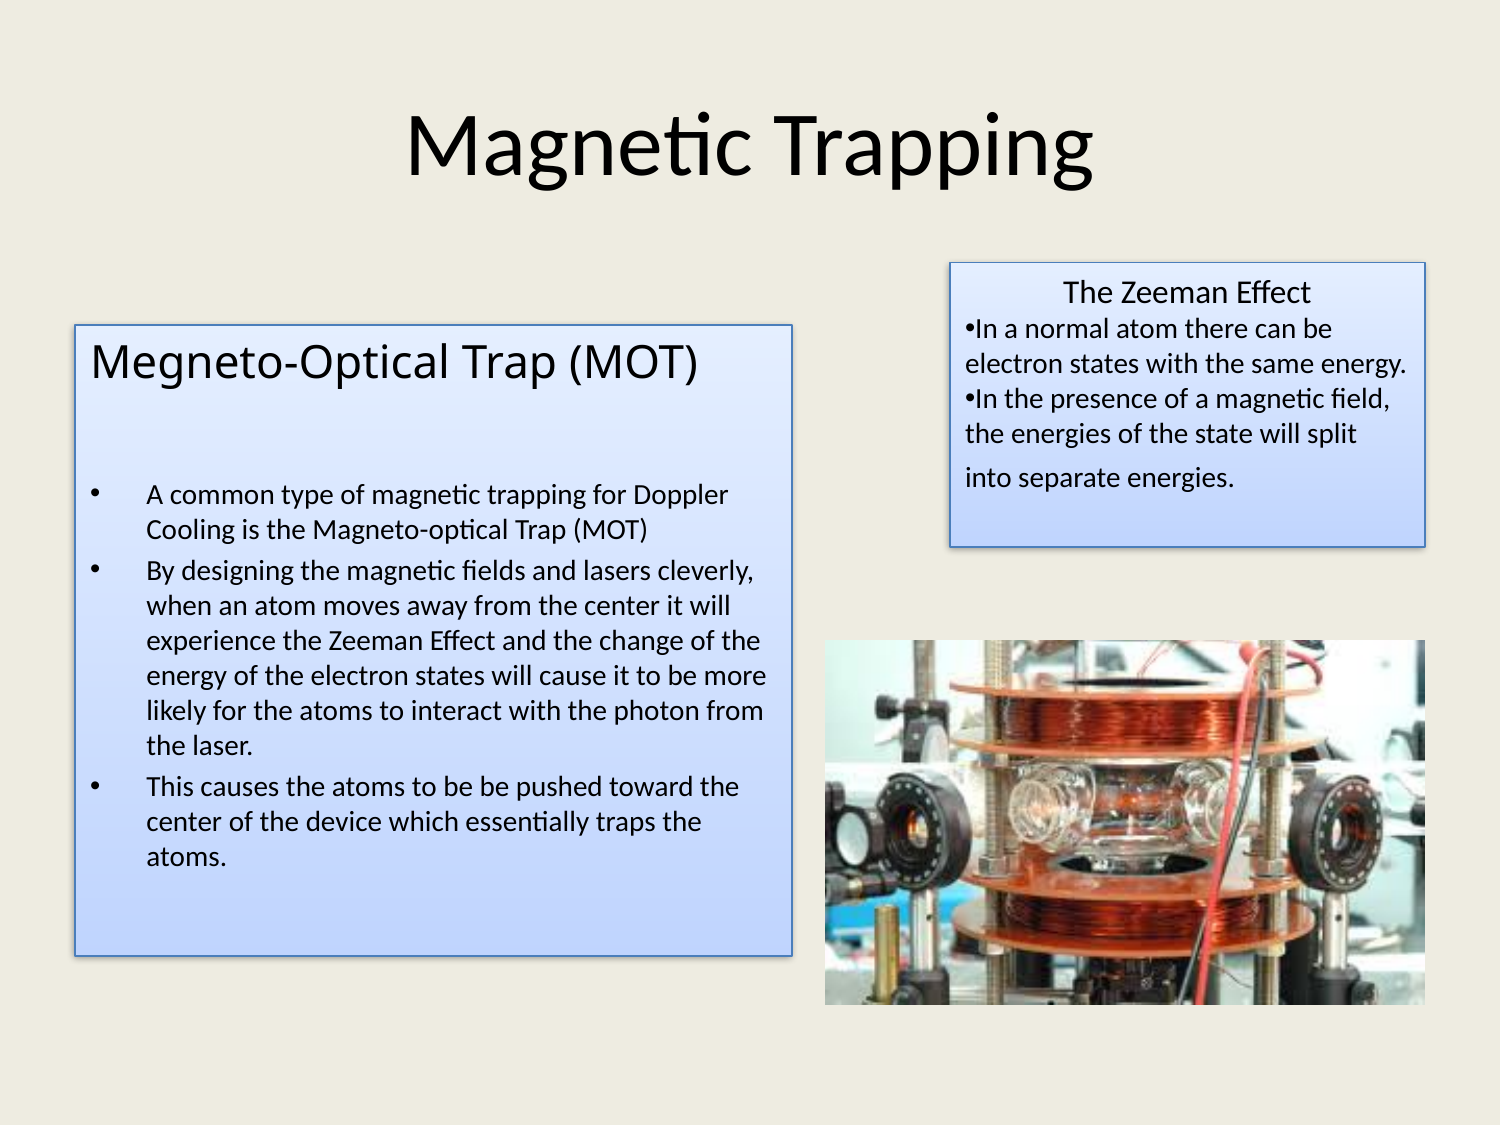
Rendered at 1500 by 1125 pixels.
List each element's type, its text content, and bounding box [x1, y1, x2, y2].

picture [824, 640, 1426, 1006]
title Magnetic Trapping [75, 45, 1425, 233]
list Megneto-Optical Trap (MOT) A common type of magnetic trapping for Doppler Cooling is the Magneto-optical Trap (MOT) By designing the magnetic fields and lasers cleverly, when an atom moves away from the center it will experience the Zeeman Effect and the change of the energy of the electron states will cause it to be more likely for the atoms to interact with the photon from the laser. This causes the atoms to be be pushed toward the center of the device which essentially traps the atoms. [74, 324, 793, 957]
text_box The Zeeman Effect In a normal atom there can be electron states with the same energy. In the presence of a magnetic field, the energies of the state will split into separate energies. [949, 262, 1426, 548]
